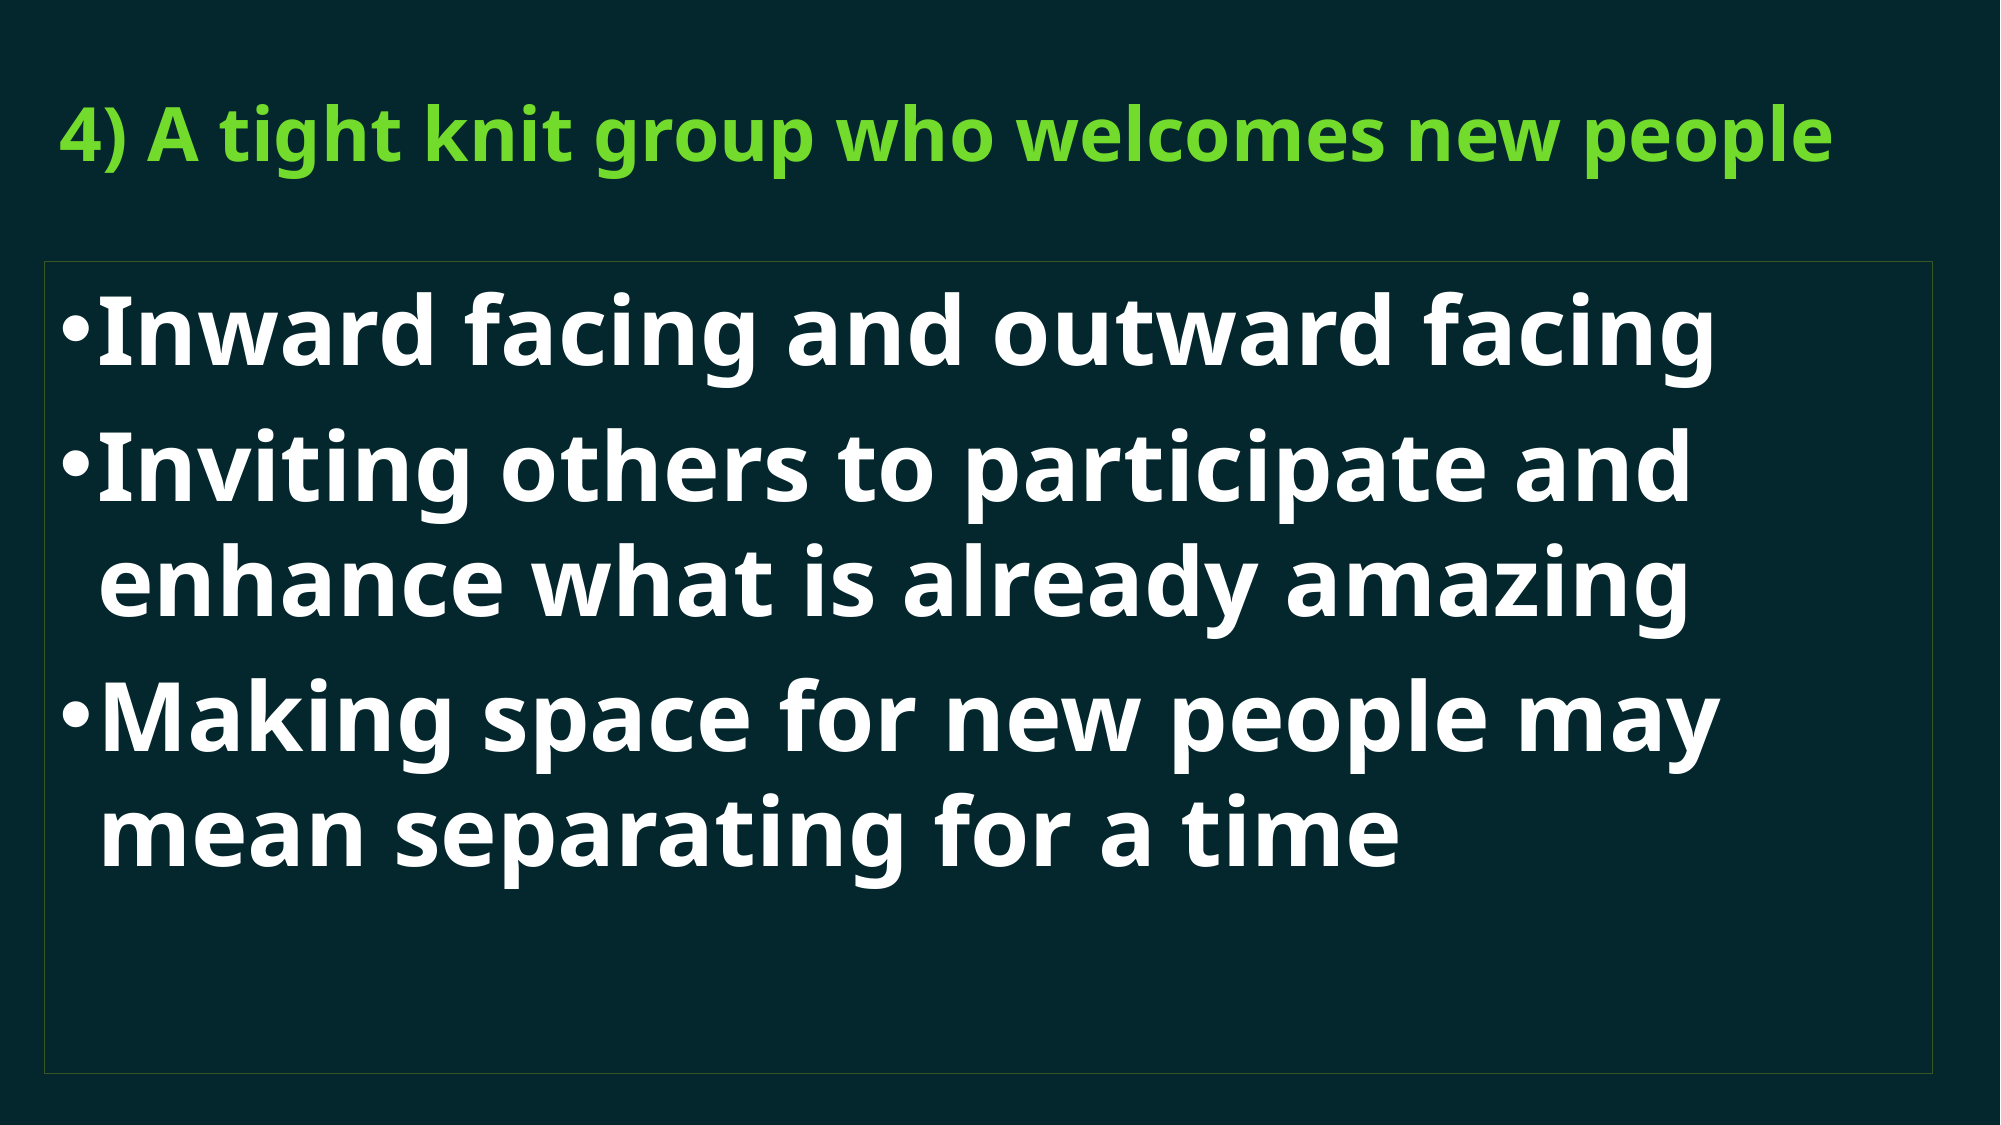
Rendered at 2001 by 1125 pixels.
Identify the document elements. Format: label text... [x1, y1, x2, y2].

title 4) A tight knit group who welcomes new people [44, 22, 1933, 240]
list Inward facing and outward facing Inviting others to participate and enhance what is already amazing Making space for new people may mean separating for a time [44, 261, 1933, 1074]
